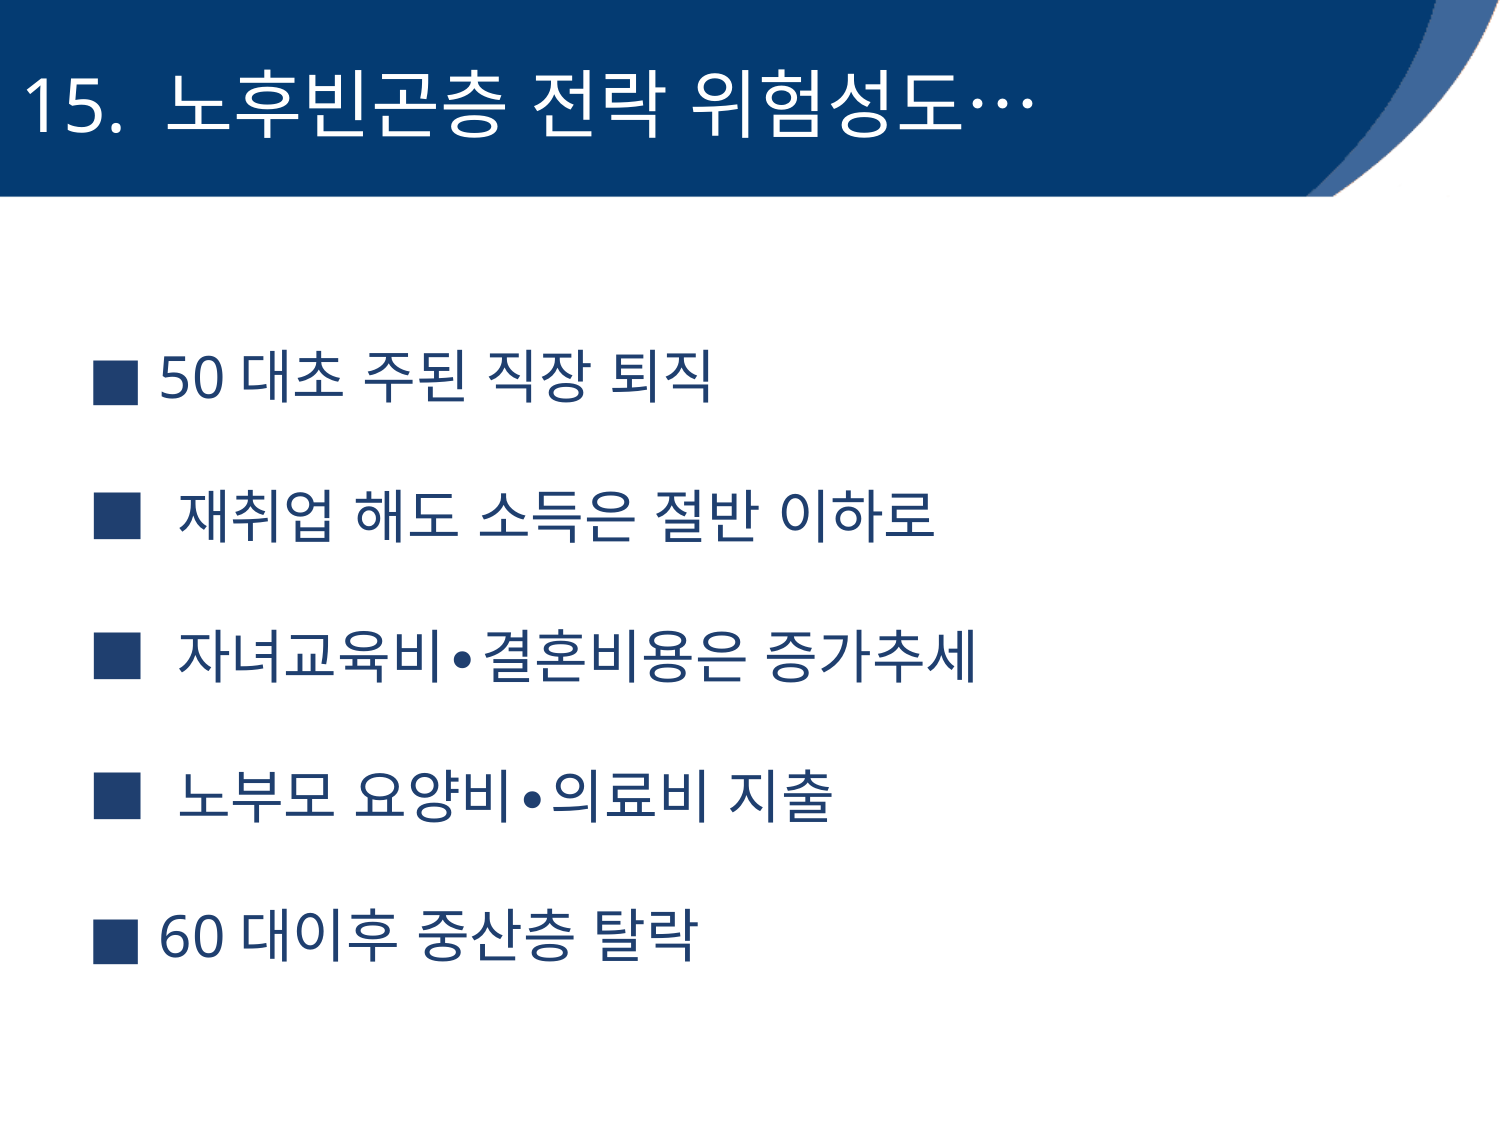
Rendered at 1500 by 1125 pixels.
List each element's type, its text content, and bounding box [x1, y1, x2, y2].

text_box 15. 노후빈곤층 전락 위험성도… [5, 15, 1477, 190]
text_box ■ 50대초 주된 직장 퇴직 ■ 재취업 해도 소득은 절반 이하로 ■ 자녀교육비∙결혼비용은 증가추세 ■ 노부모 요양비∙의료비 지출 ■ 60대이후 중산층 탈락 [73, 262, 1500, 977]
picture [0, 0, 1500, 1125]
